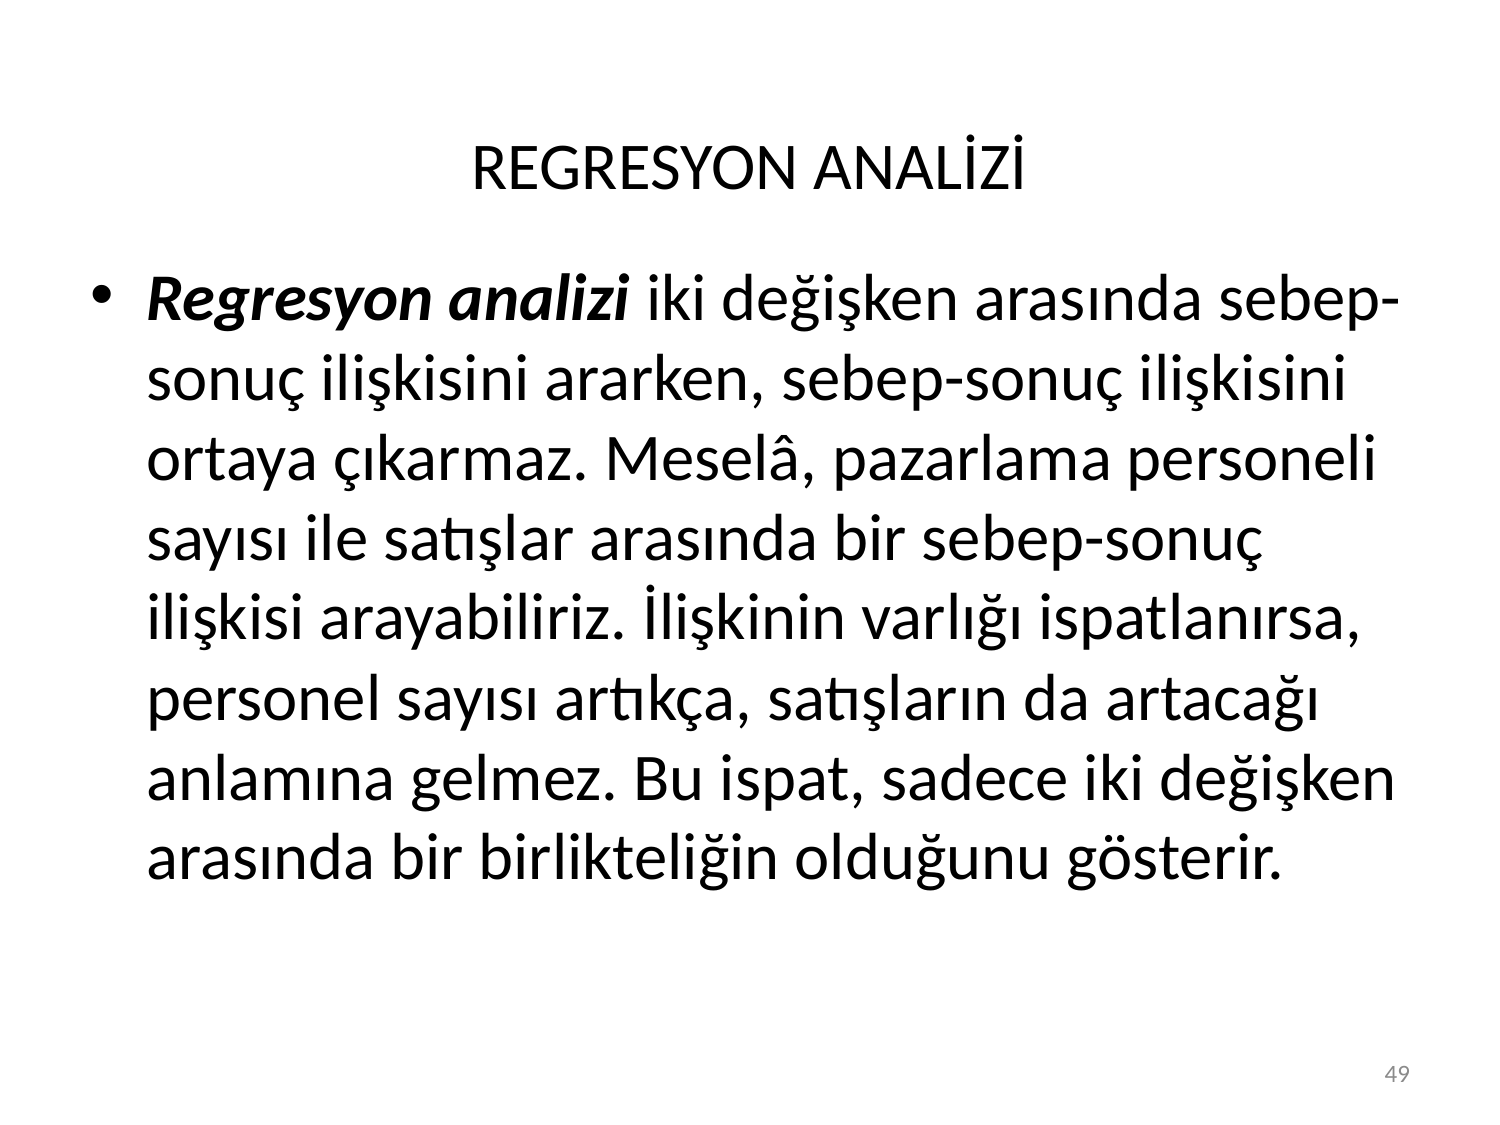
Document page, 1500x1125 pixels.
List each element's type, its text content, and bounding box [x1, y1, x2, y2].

list Regresyon analizi iki değişken arasında sebep-sonuç ilişkisini ararken, sebep-sonuç ilişkisini ortaya çıkarmaz. Meselâ, pazarlama personeli sayısı ile satışlar arasında bir sebep-sonuç ilişkisi arayabiliriz. İlişkinin varlığı ispatlanırsa, personel sayısı artıkça, satışların da artacağı anlamına gelmez. Bu ispat, sadece iki değişken arasında bir birlikteliğin olduğunu gösterir. [75, 246, 1425, 1038]
title REGRESYON ANALİZİ [75, 115, 1425, 211]
slide_number 49 [1074, 1042, 1425, 1103]
